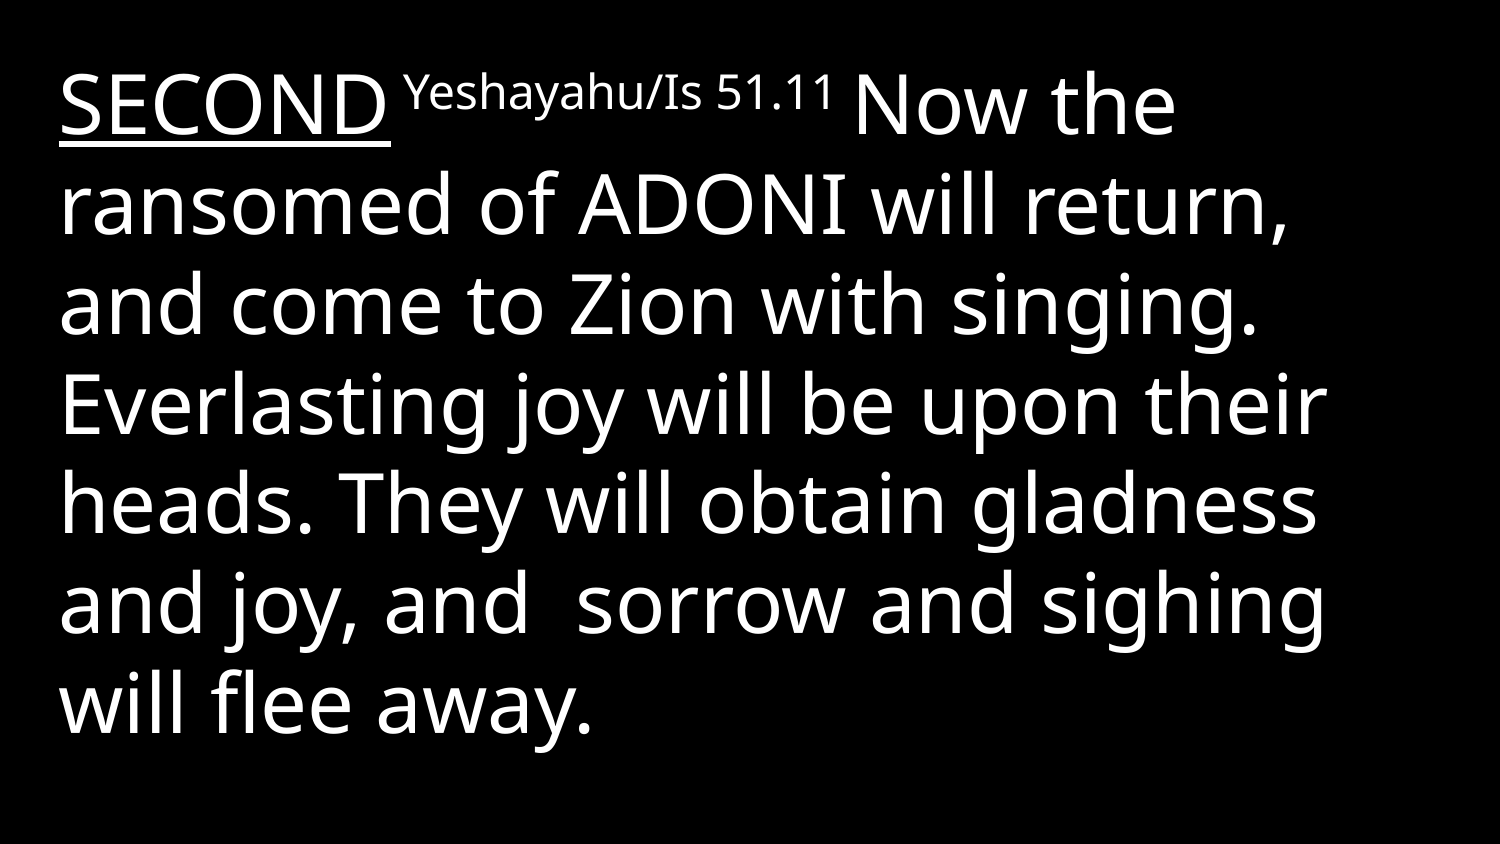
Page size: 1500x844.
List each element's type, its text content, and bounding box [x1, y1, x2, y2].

list SECOND Yeshayahu/Is 51.11 Now the ransomed of Adoni will return, and come to Zion with singing. Everlasting joy will be upon their heads. They will obtain gladness and joy, and sorrow and sighing will flee away. [50, 46, 1425, 810]
